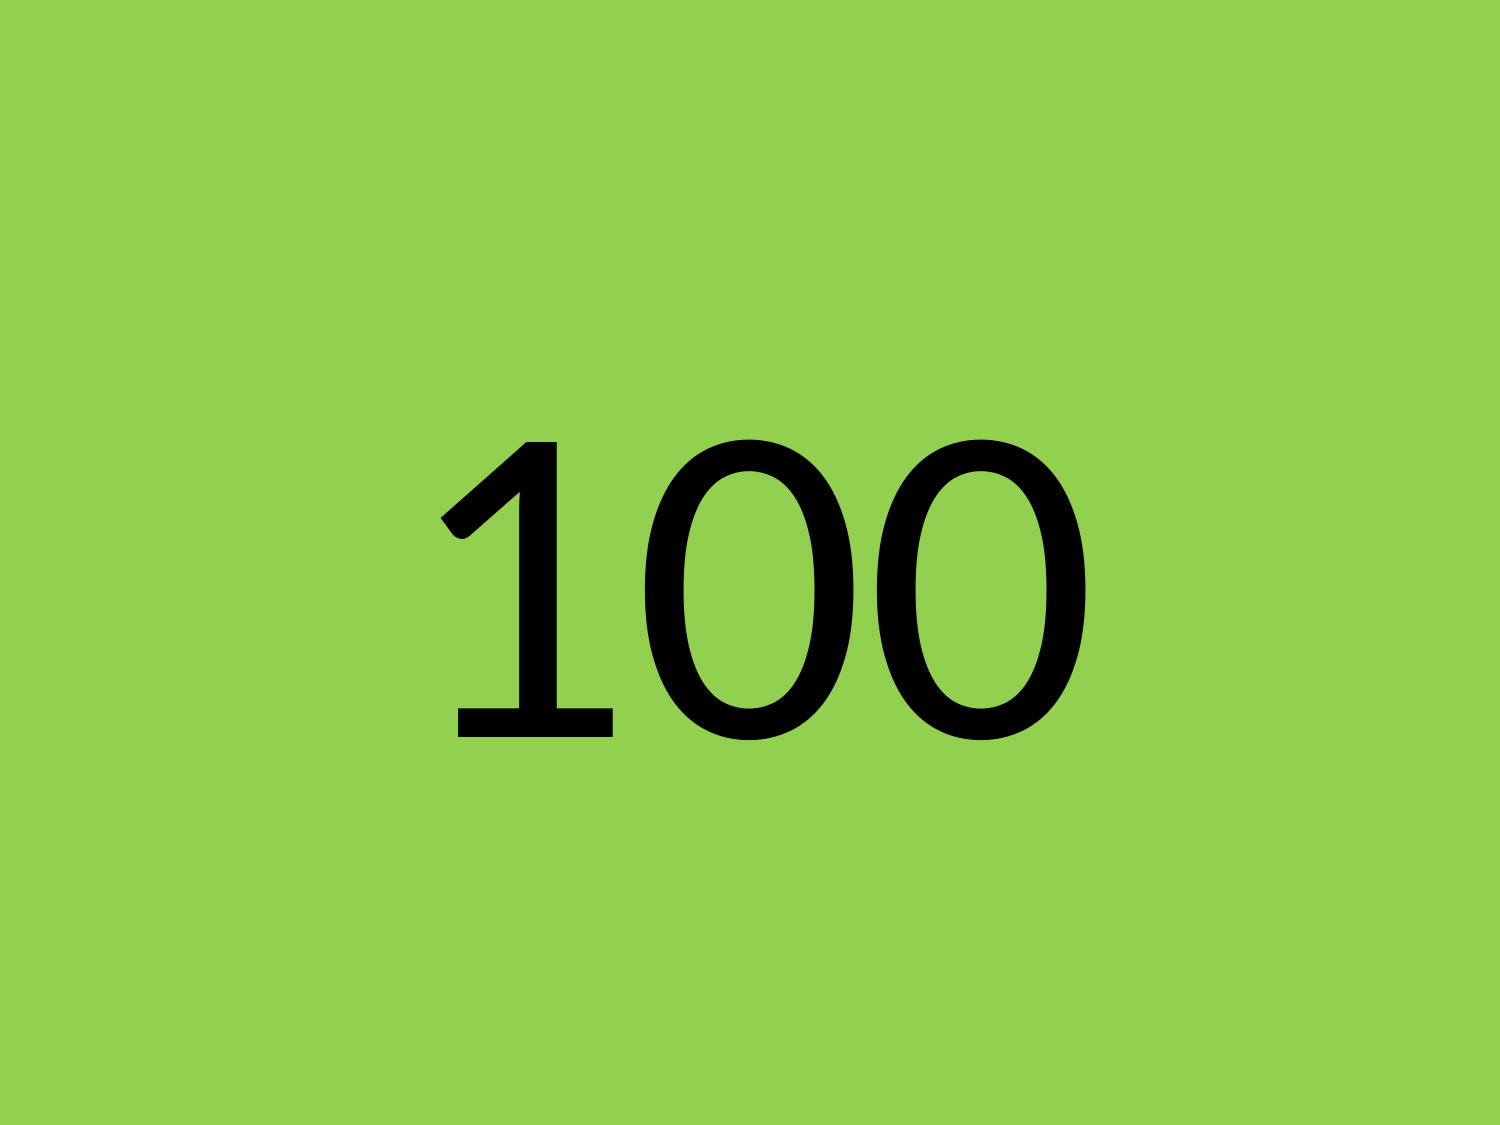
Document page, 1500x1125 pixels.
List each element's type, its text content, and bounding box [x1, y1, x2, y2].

title 100 [75, 45, 1425, 1063]
